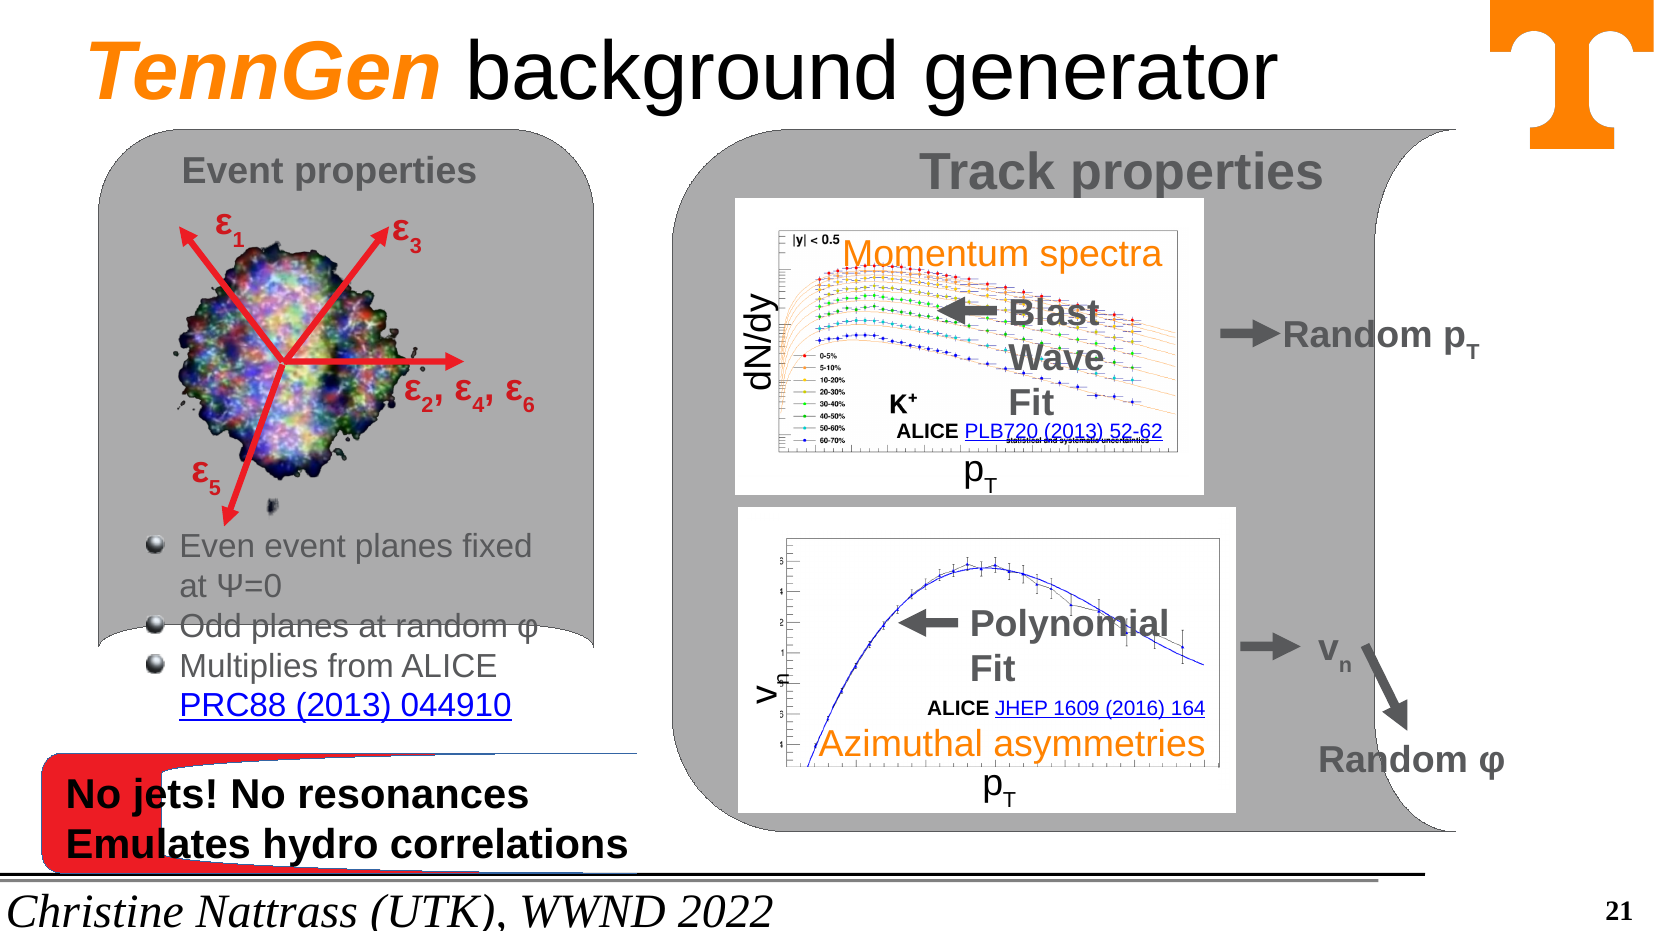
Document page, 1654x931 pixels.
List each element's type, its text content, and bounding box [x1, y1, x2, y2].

title TennGen background generator [0, 20, 1365, 114]
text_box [671, 129, 1573, 833]
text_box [41, 752, 667, 874]
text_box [98, 129, 594, 730]
picture [1490, 0, 1654, 149]
